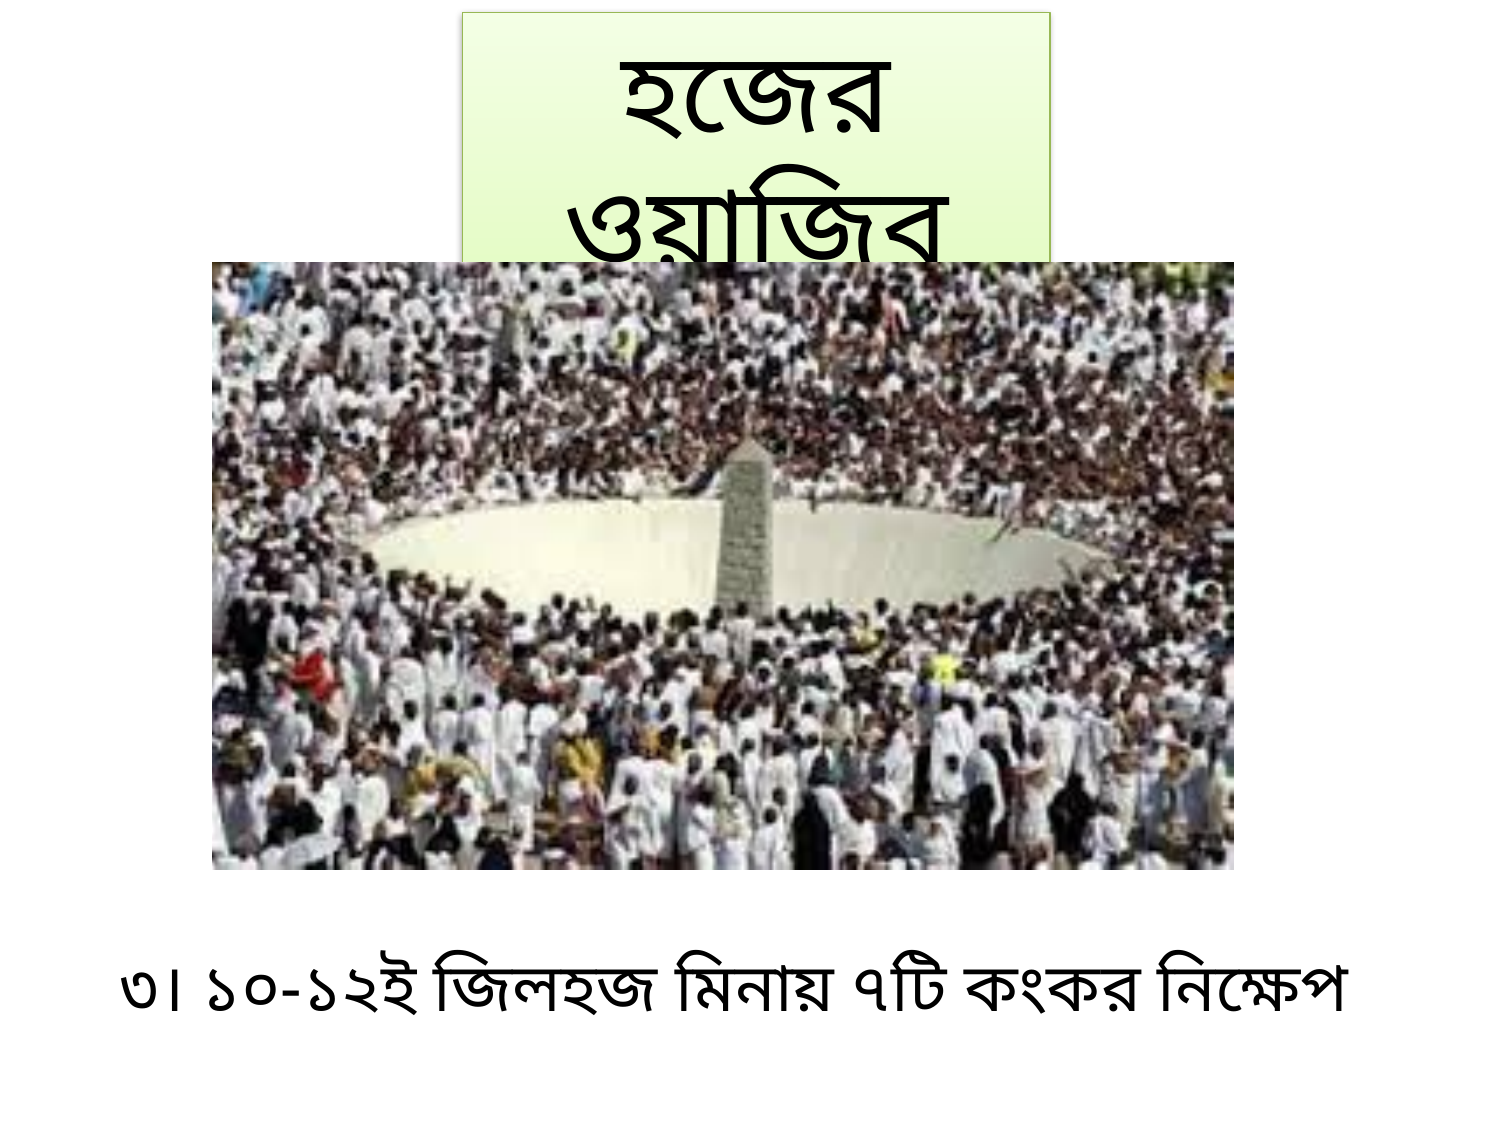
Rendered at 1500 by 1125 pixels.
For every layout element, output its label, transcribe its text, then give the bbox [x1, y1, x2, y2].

text_box হজের ওয়াজিব [462, 12, 1051, 260]
picture [212, 262, 1234, 870]
text_box ৩। ১০-১২ই জিলহজ মিনায় ৭টি কংকর নিক্ষেপ [105, 937, 1380, 1033]
